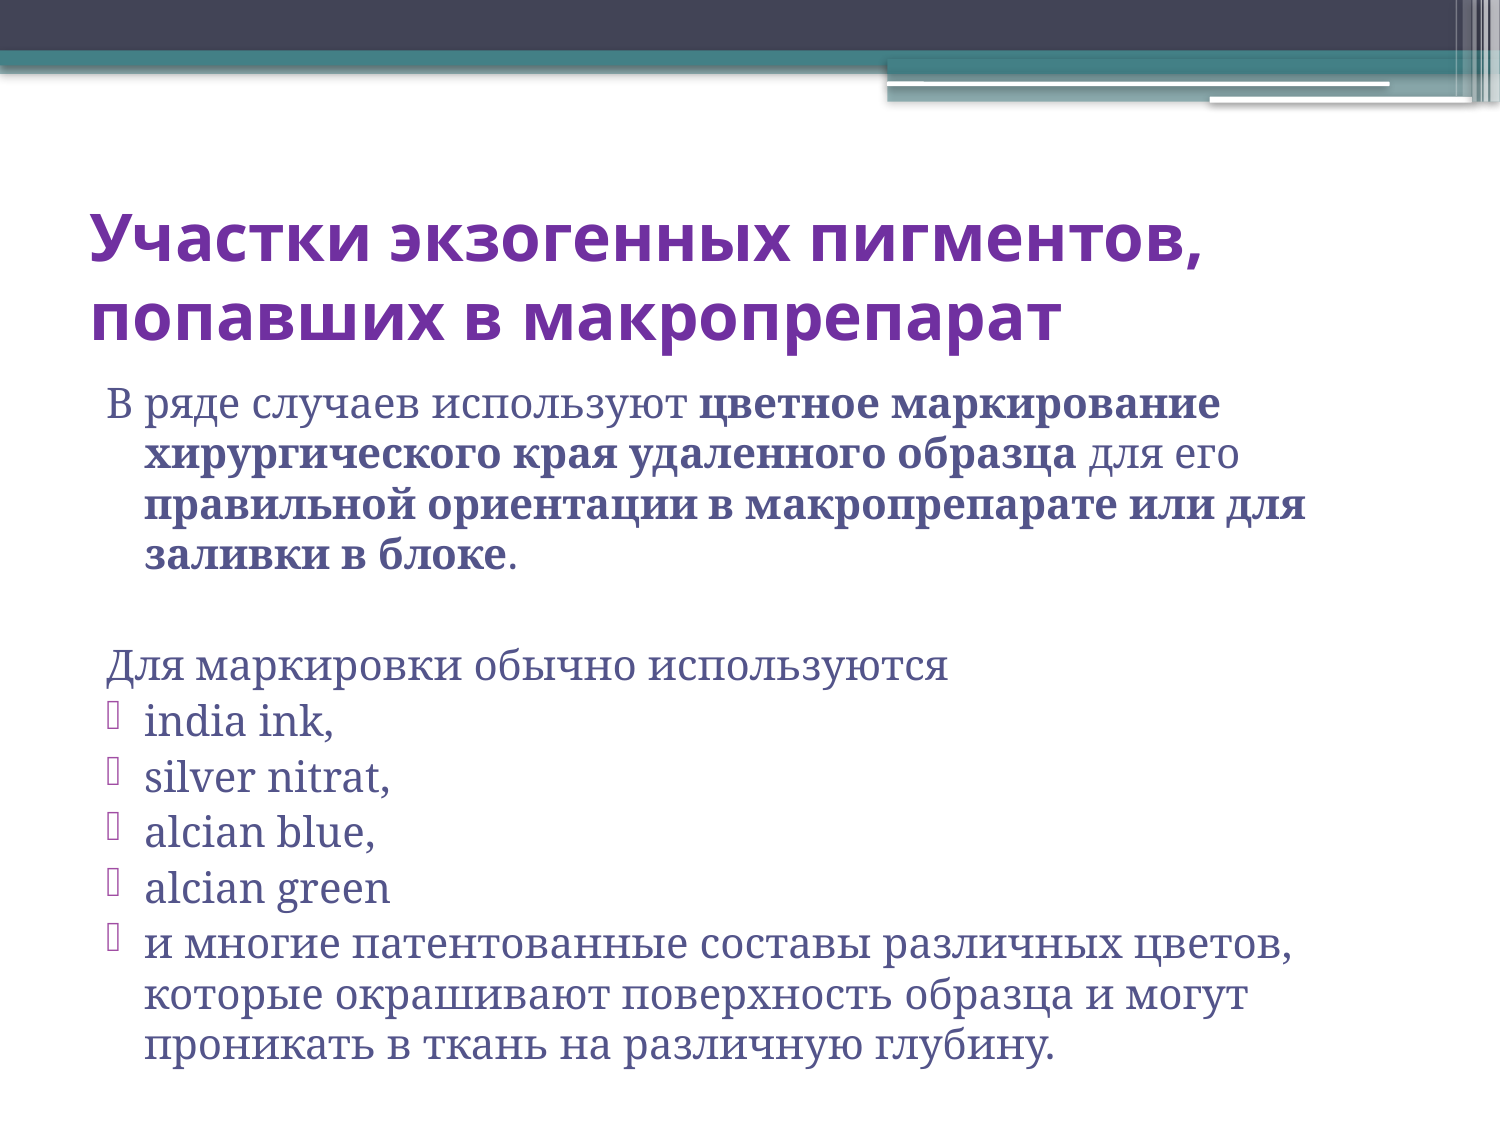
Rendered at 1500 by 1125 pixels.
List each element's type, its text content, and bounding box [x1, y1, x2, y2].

list В ряде случаев используют цветное маркирование хирургического края удаленного образца для его правильной ориентации в макропрепарате или для заливки в блоке. Для маркировки обычно используются india ink, silver nitrat, alcian blue, alcian green и многие патентованные составы различных цветов, которые окрашивают поверхность образца и могут проникать в ткань на различную глубину. [75, 368, 1425, 1079]
title Участки экзогенных пигментов, попавших в макропрепарат [75, 187, 1425, 363]
